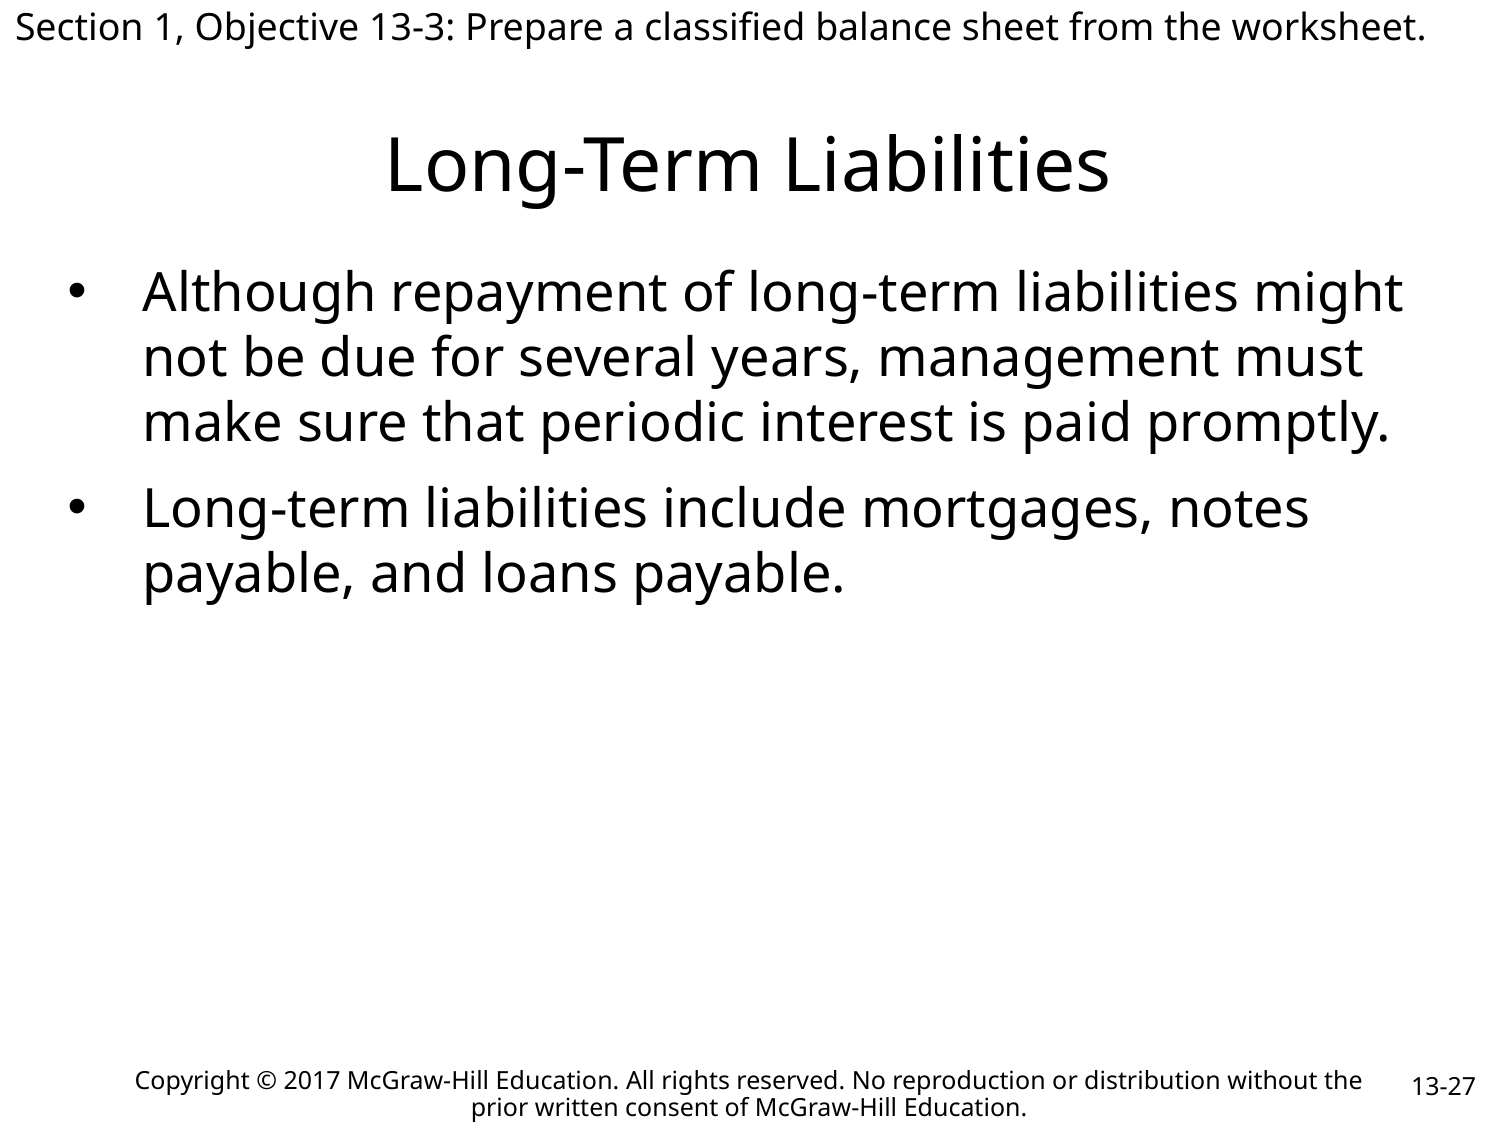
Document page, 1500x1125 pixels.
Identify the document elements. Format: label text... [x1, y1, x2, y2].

list Although repayment of long-term liabilities might not be due for several years, management must make sure that periodic interest is paid promptly. Long-term liabilities include mortgages, notes payable, and loans payable. [52, 249, 1437, 1013]
title Long-Term Liabilities [50, 112, 1447, 223]
list Section 1, Objective 13-3: Prepare a classified balance sheet from the worksheet. [0, 0, 1500, 81]
